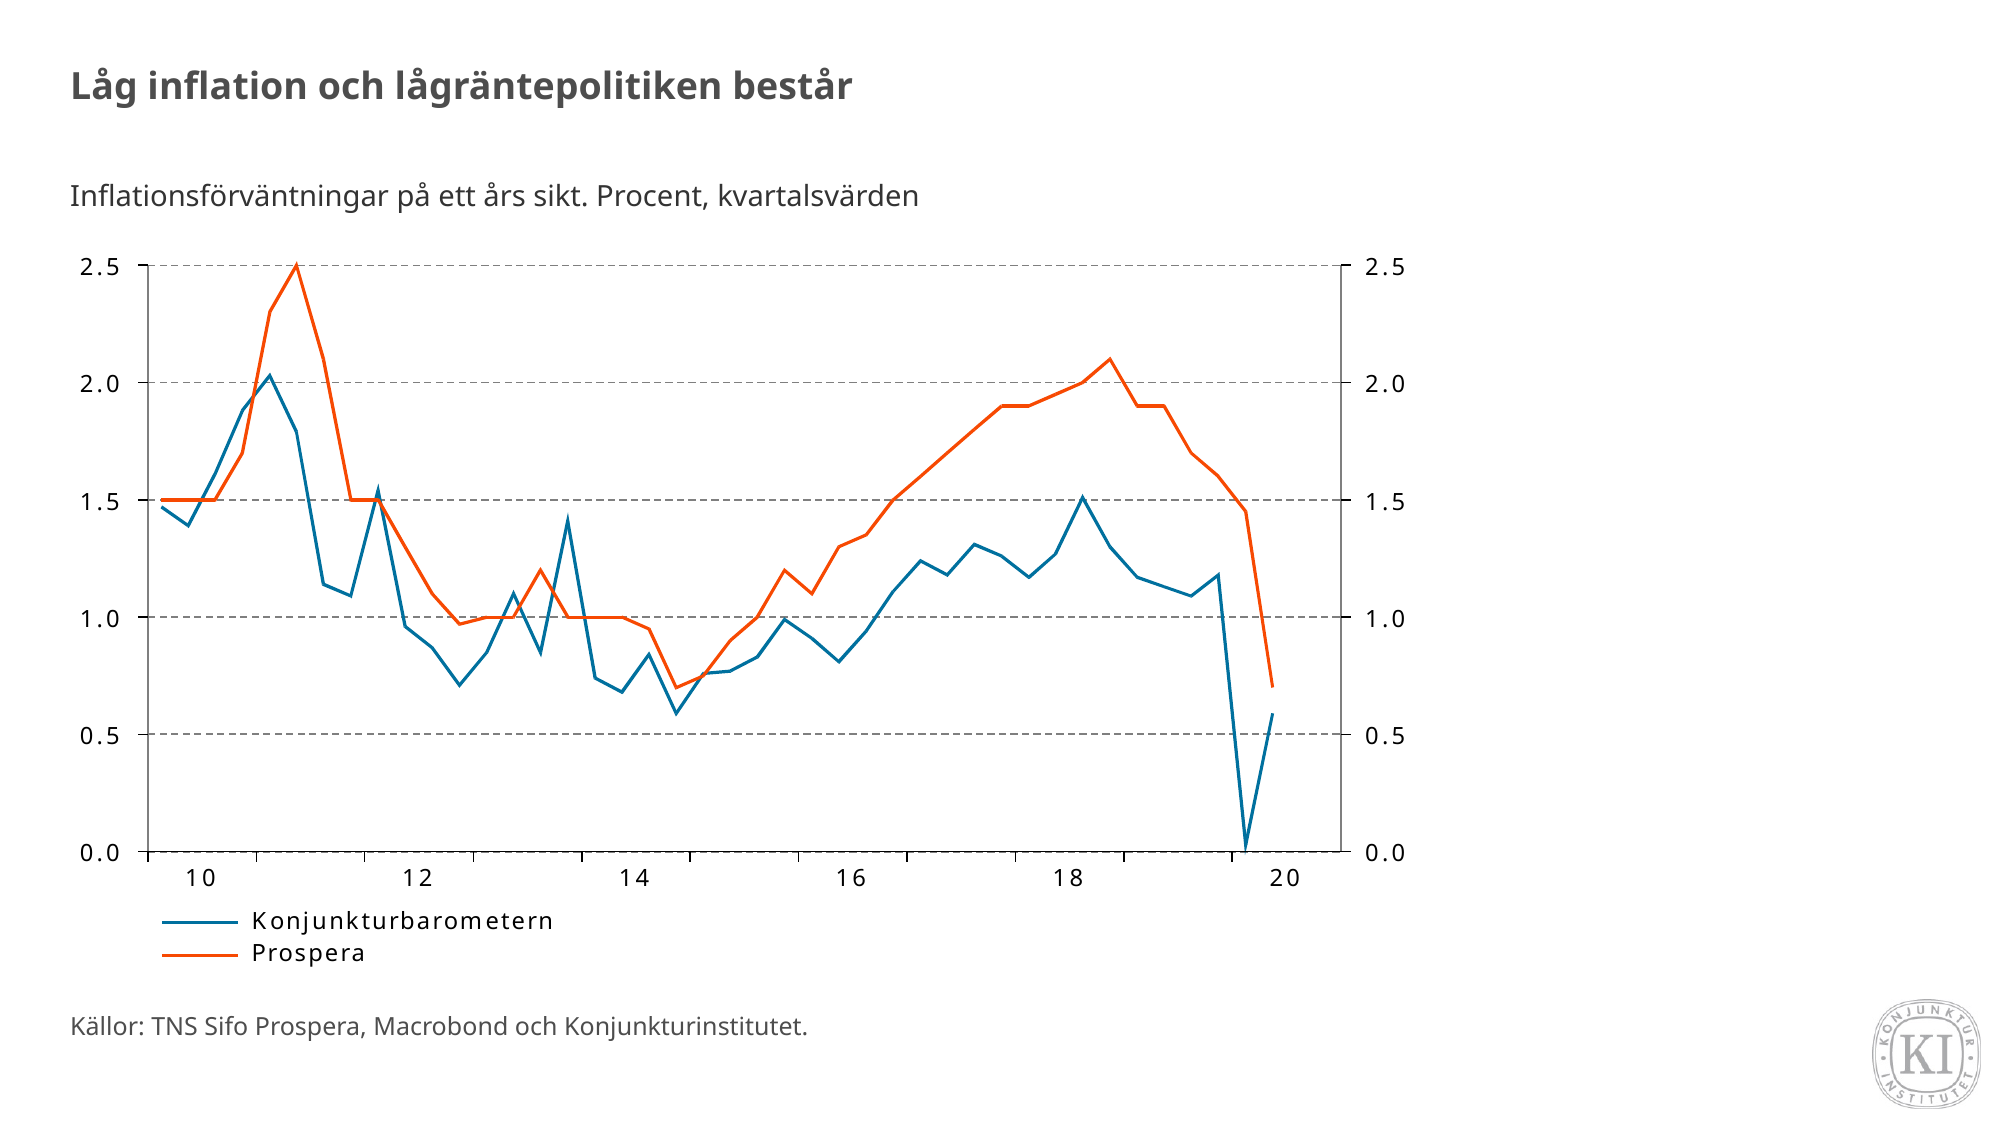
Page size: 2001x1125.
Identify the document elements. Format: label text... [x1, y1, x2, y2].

title Låg inflation och lågräntepolitiken består [55, 54, 1476, 137]
list Inflationsförväntningar på ett års sikt. Procent, kvartalsvärden [55, 137, 1476, 220]
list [30, 228, 1453, 995]
subtitle Källor: TNS Sifo Prospera, Macrobond och Konjunkturinstitutet. [55, 1003, 1476, 1106]
picture [1872, 999, 1981, 1109]
